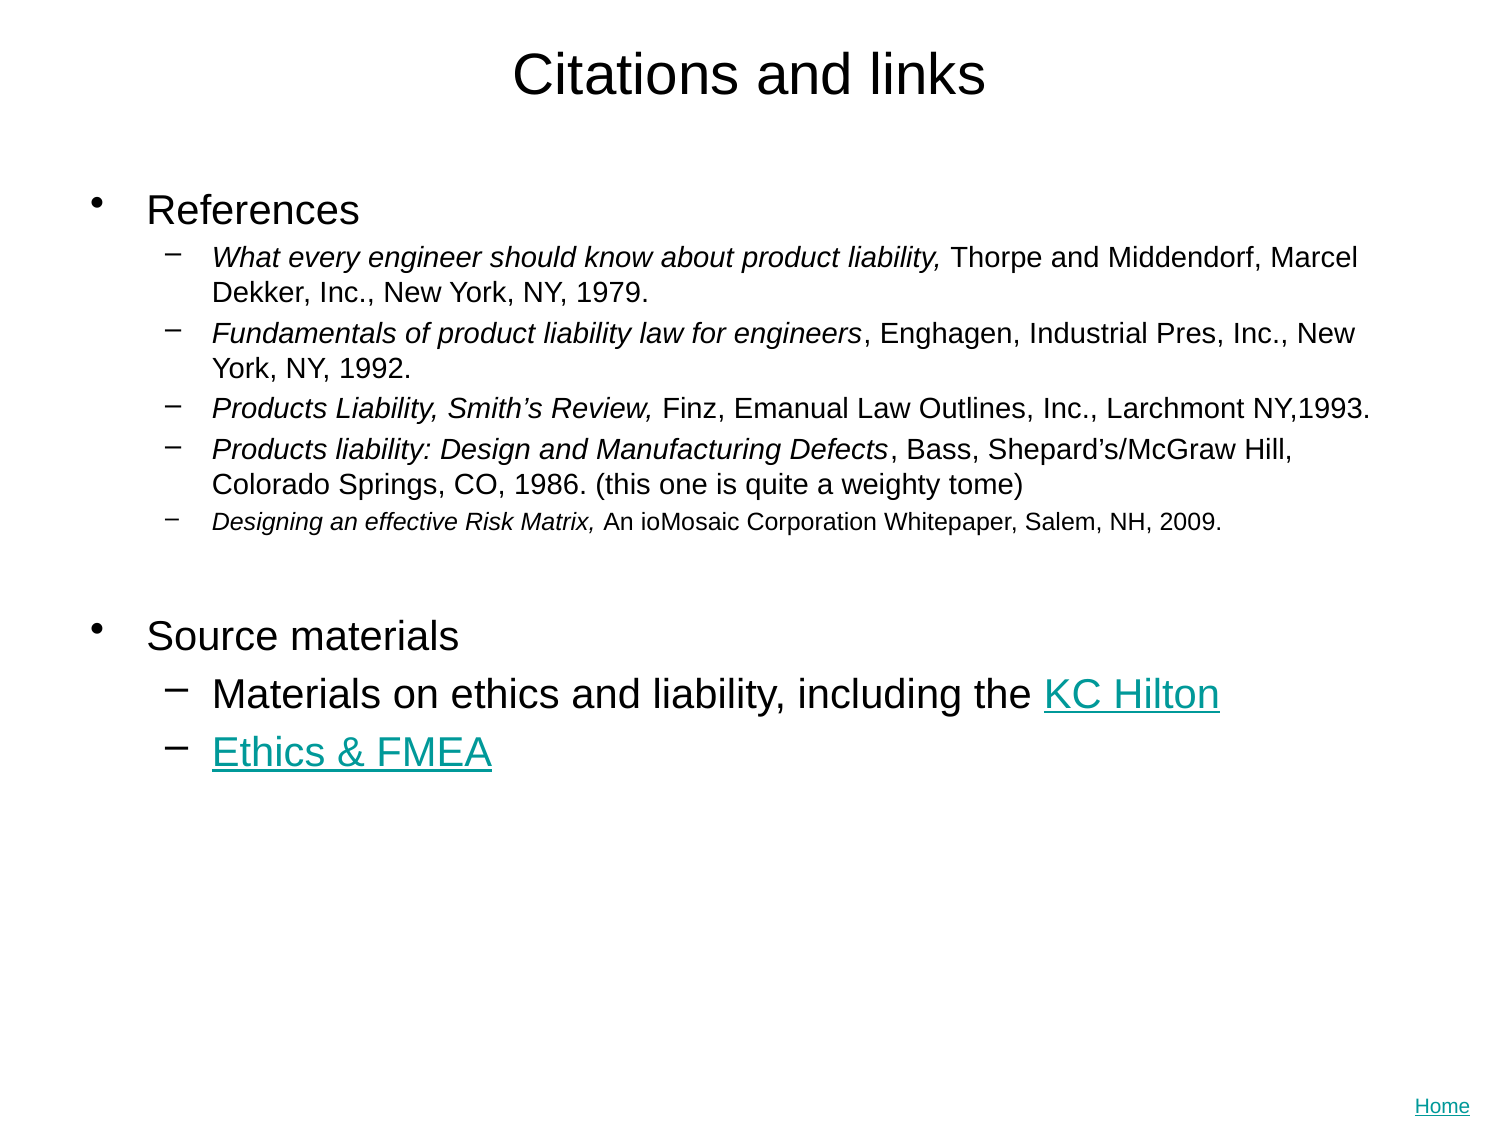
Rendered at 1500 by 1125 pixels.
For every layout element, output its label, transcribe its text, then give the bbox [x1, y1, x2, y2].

title Citations and links [74, 12, 1426, 131]
list References What every engineer should know about product liability, Thorpe and Middendorf, Marcel Dekker, Inc., New York, NY, 1979. Fundamentals of product liability law for engineers, Enghagen, Industrial Pres, Inc., New York, NY, 1992. Products Liability, Smith’s Review, Finz, Emanual Law Outlines, Inc., Larchmont NY,1993. Products liability: Design and Manufacturing Defects, Bass, Shepard’s/McGraw Hill, Colorado Springs, CO, 1986. (this one is quite a weighty tome) Designing an effective Risk Matrix, An ioMosaic Corporation Whitepaper, Salem, NH, 2009. Source materials Materials on ethics and liability, including the KC Hilton Ethics & FMEA [74, 174, 1426, 1006]
